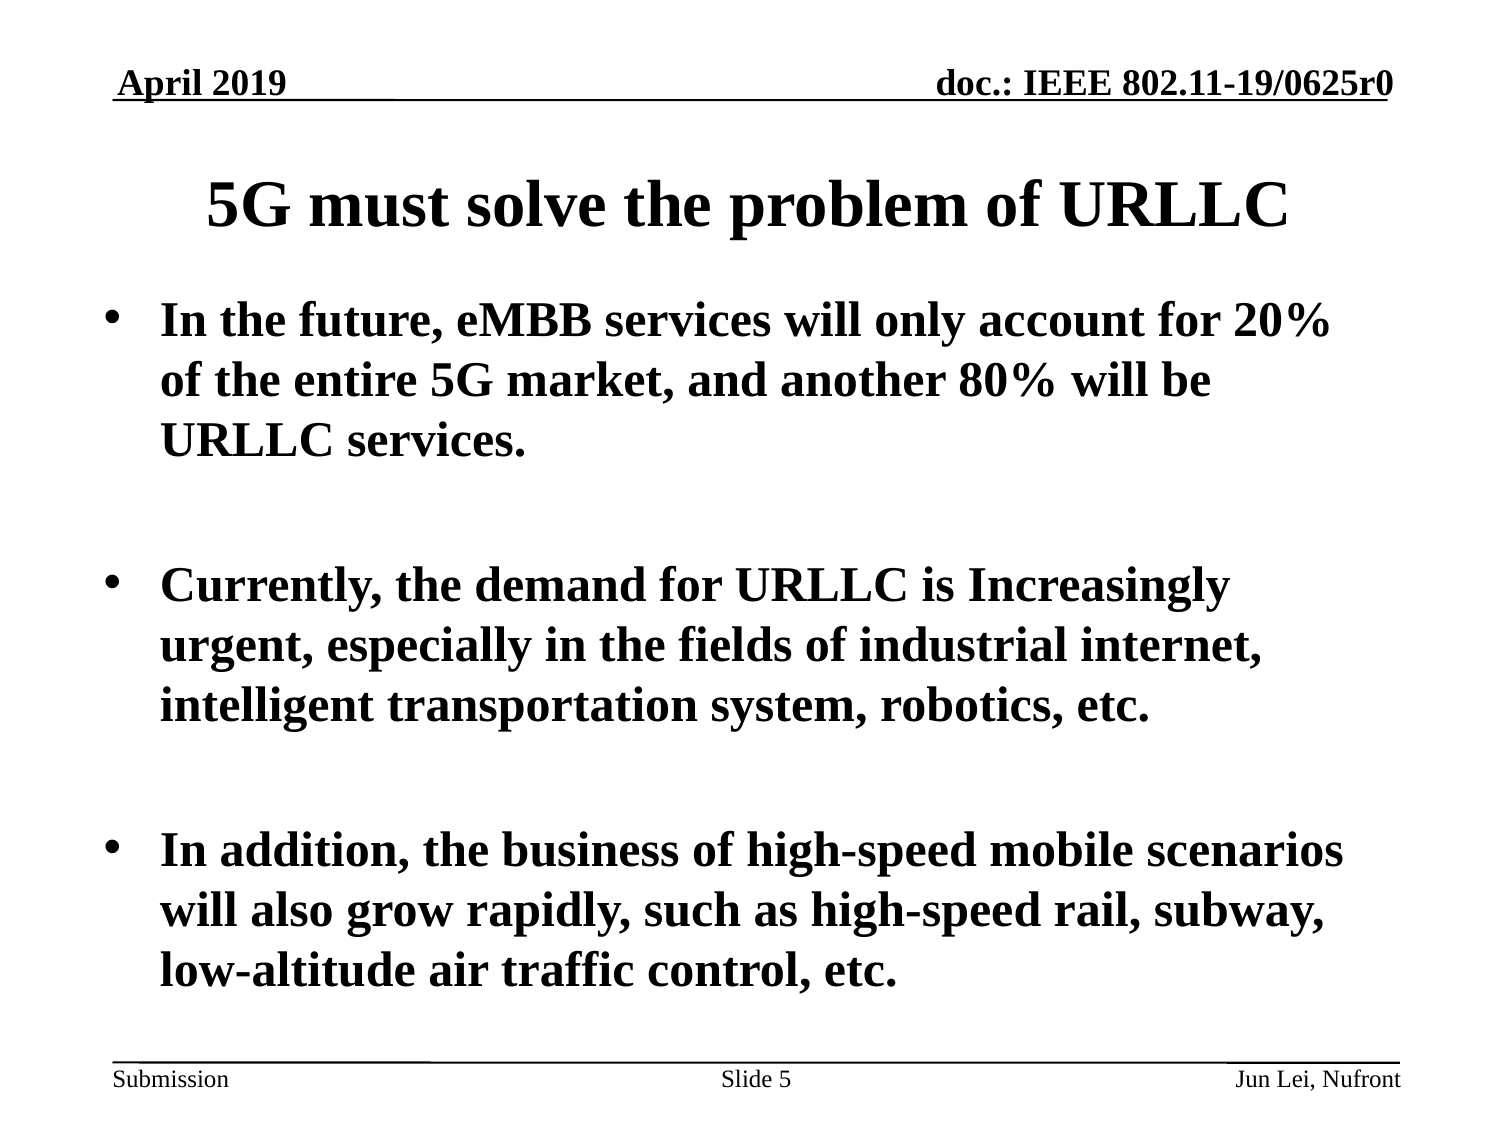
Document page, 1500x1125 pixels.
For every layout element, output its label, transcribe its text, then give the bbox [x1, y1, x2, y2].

list In the future, eMBB services will only account for 20% of the entire 5G market, and another 80% will be URLLC services. Currently, the demand for URLLC is Increasingly urgent, especially in the fields of industrial internet, intelligent transportation system, robotics, etc. In addition, the business of high-speed mobile scenarios will also grow rapidly, such as high-speed rail, subway, low-altitude air traffic control, etc. [88, 278, 1364, 986]
footer Jun Lei, Nufront [984, 1061, 1402, 1091]
title 5G must solve the problem of URLLC [112, 112, 1388, 288]
slide_number Slide 5 [712, 1061, 800, 1123]
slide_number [116, 58, 507, 104]
